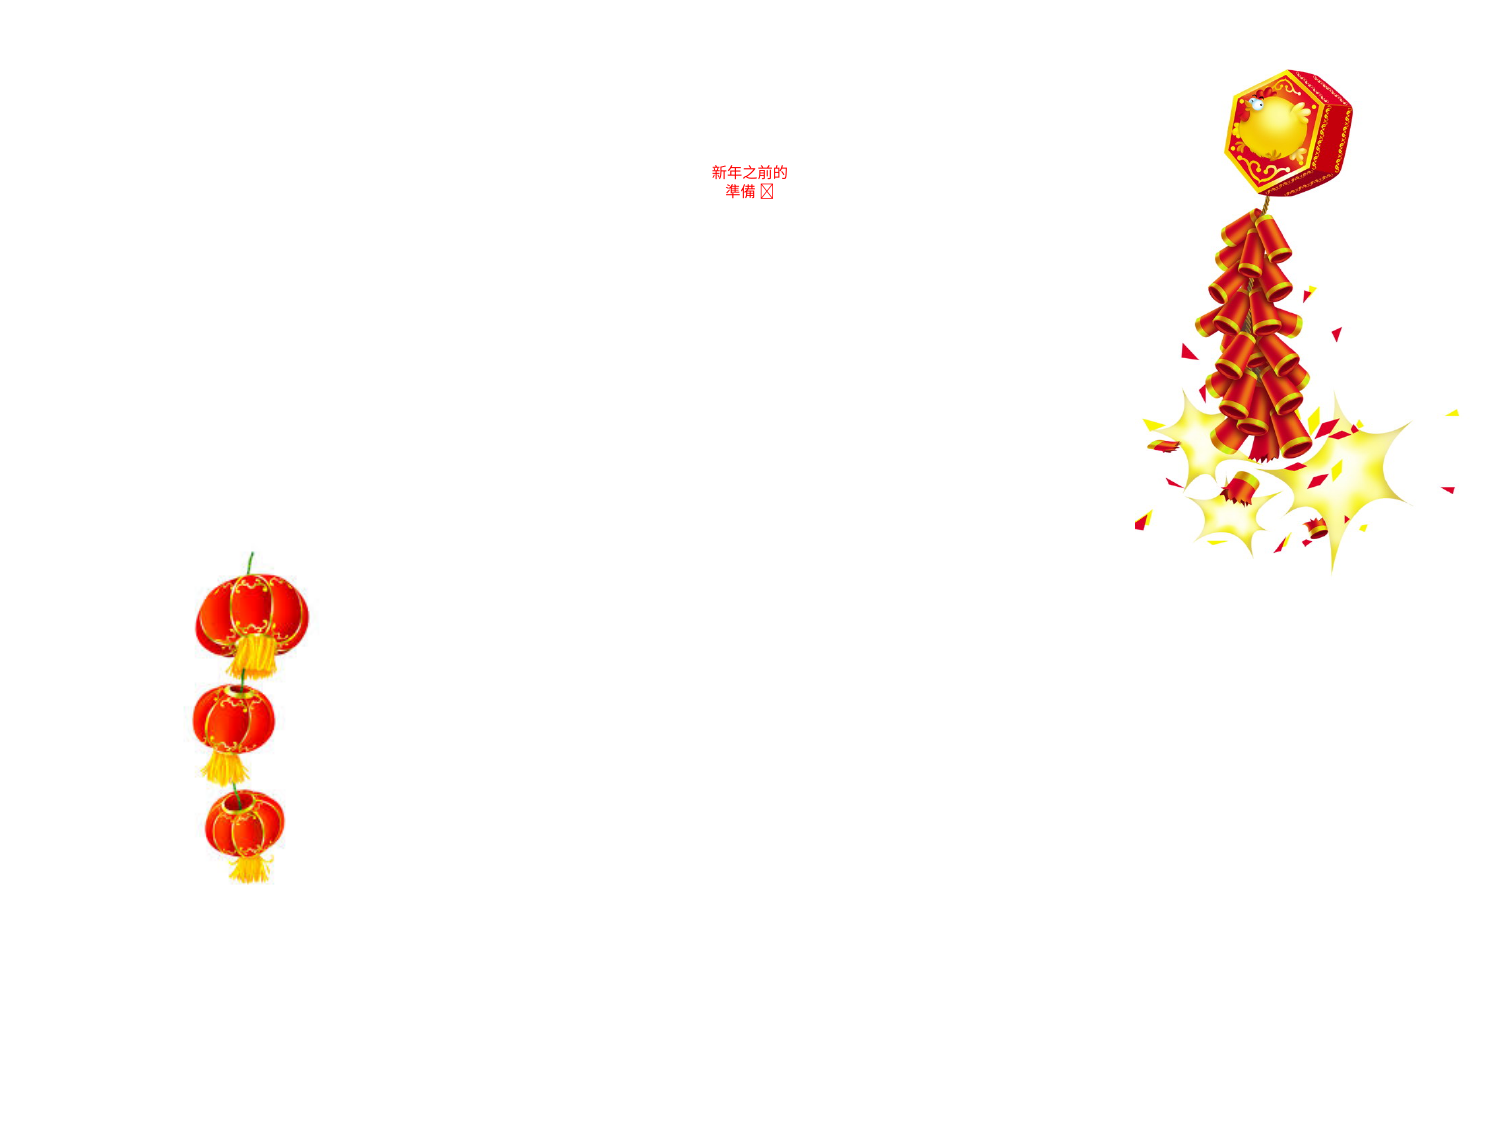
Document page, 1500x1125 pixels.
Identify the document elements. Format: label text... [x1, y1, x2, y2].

title 新年之前的 準備  [75, 45, 1425, 233]
picture [1134, 63, 1480, 581]
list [0, 528, 603, 898]
